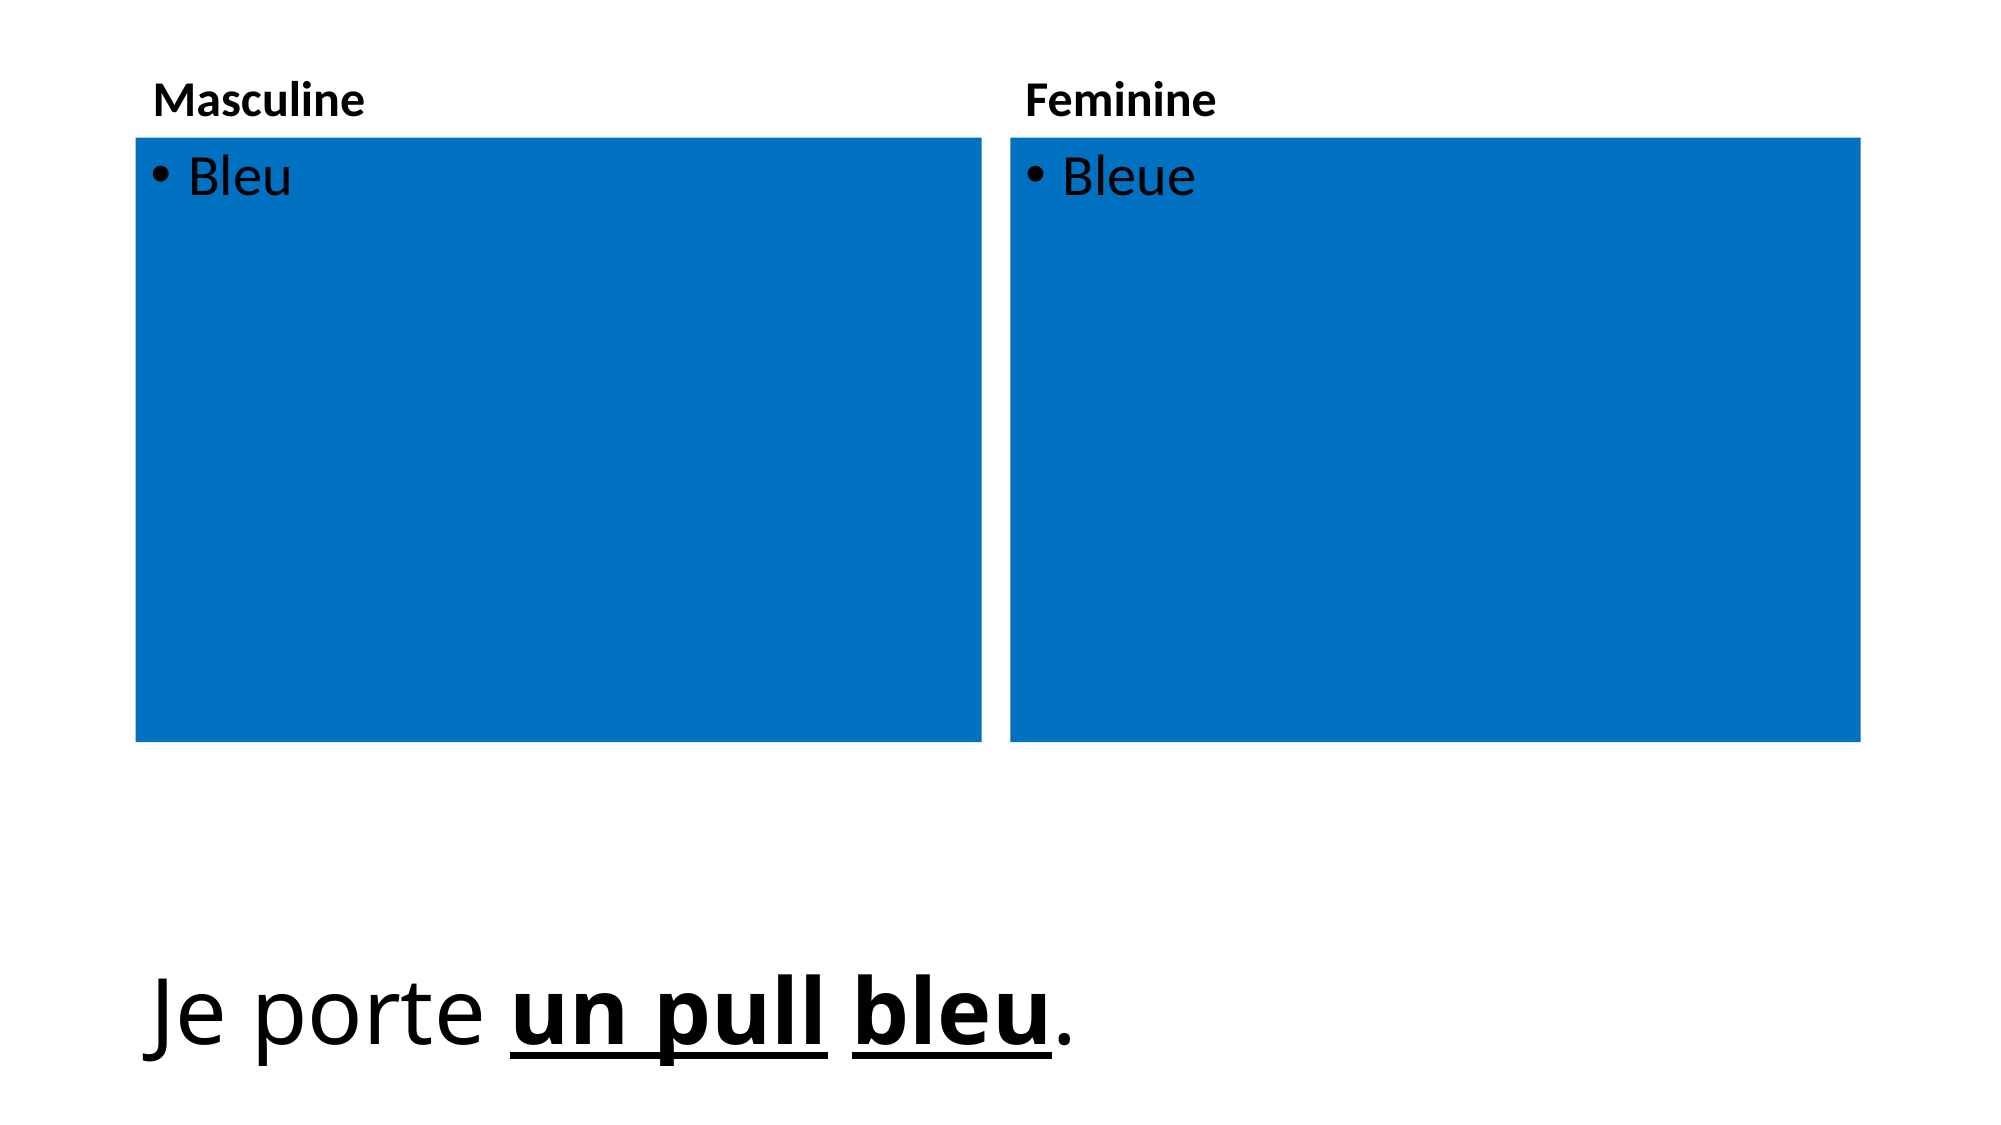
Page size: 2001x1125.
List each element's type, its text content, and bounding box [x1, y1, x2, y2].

list Masculine [137, 0, 984, 136]
list Bleu [135, 137, 982, 743]
list Feminine [1010, 0, 1861, 136]
title Je porte un pull bleu. [135, 906, 1861, 1124]
list Bleue [1010, 137, 1861, 743]
